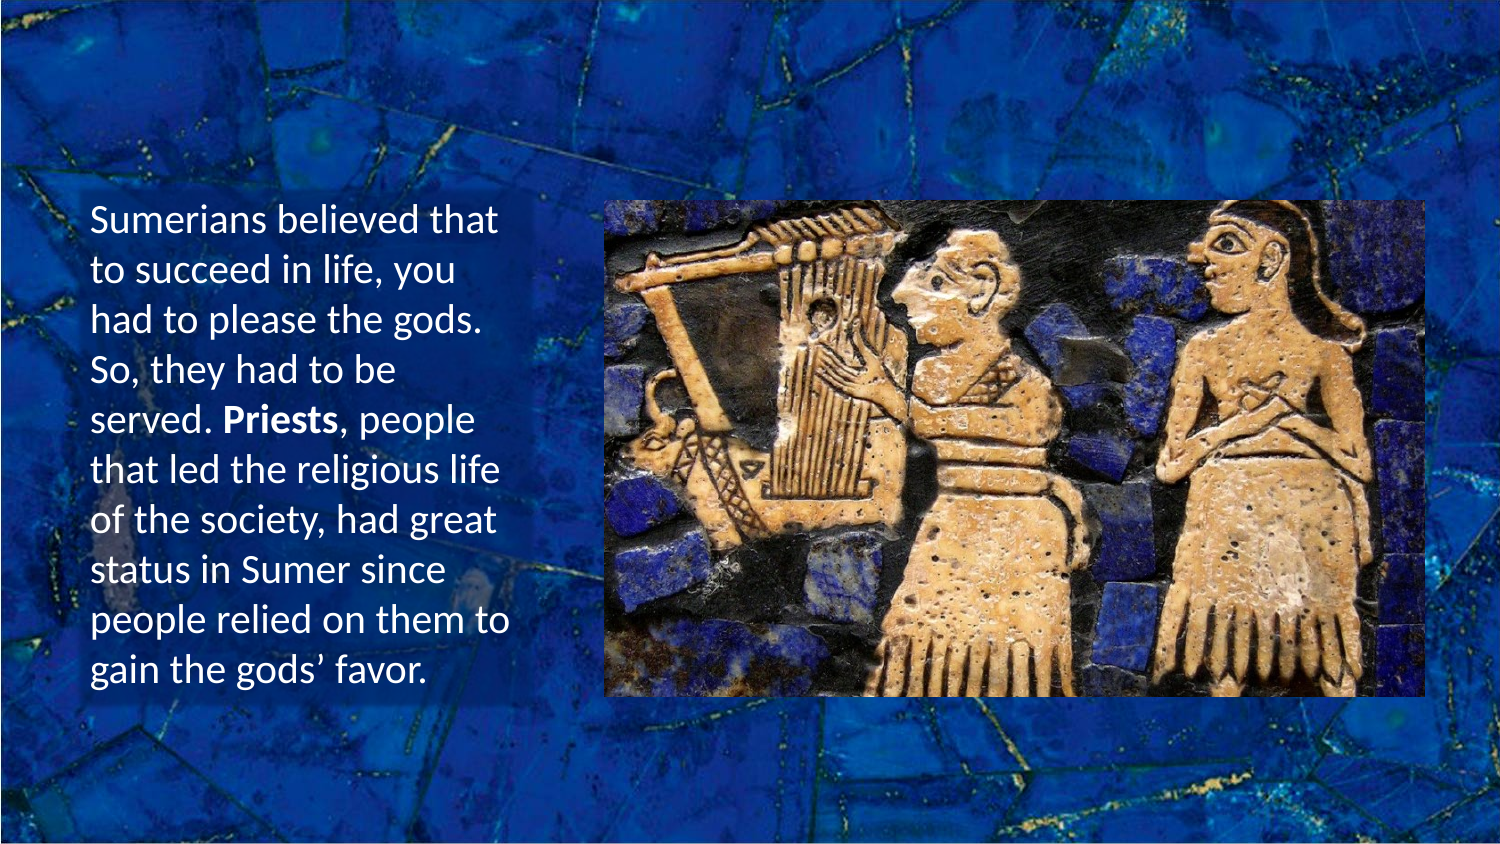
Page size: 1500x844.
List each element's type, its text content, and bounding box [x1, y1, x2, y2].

text_box Sumerians believed that to succeed in life, you had to please the gods. So, they had to be served. Priests, people that led the religious life of the society, had great status in Sumer since people relied on them to gain the gods’ favor. [83, 193, 531, 703]
picture [0, 0, 1500, 844]
